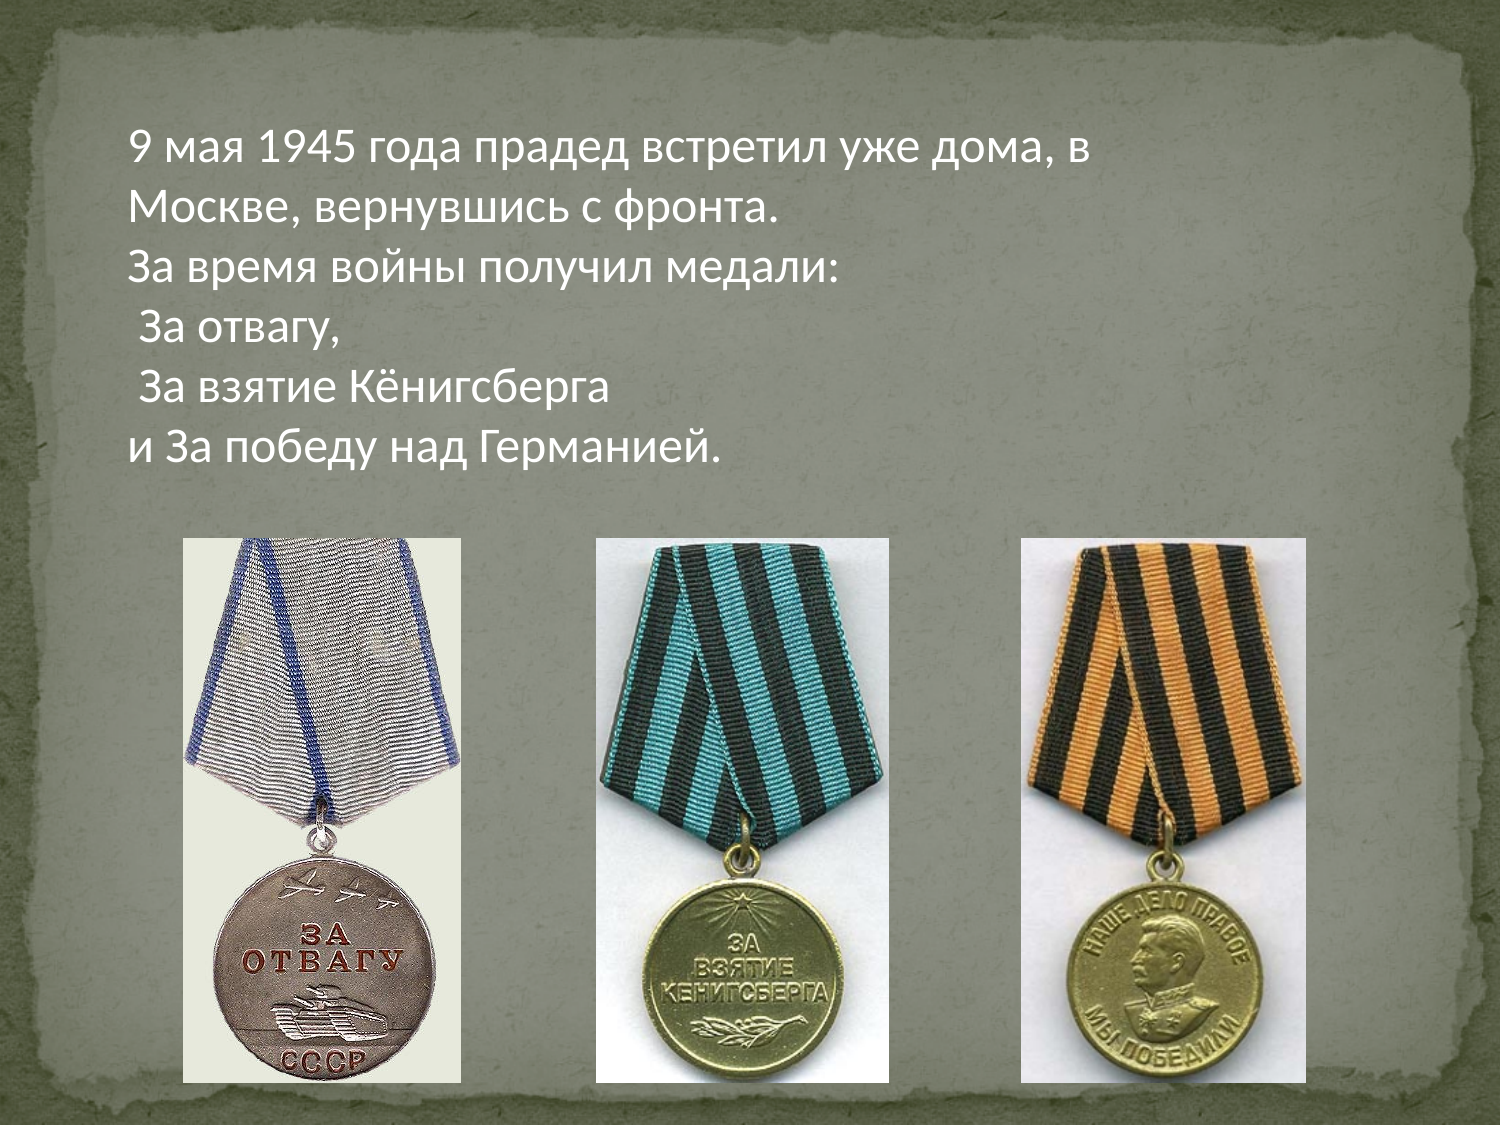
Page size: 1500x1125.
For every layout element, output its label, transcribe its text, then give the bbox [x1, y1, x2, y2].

picture [596, 538, 889, 1083]
picture [1021, 538, 1306, 1083]
picture [183, 538, 461, 1083]
text_box 9 мая 1945 года прадед встретил уже дома, в Москве, вернувшись с фронта. За время войны получил медали: За отвагу, За взятие Кёнигсберга и За победу над Германией. [112, 105, 1193, 481]
